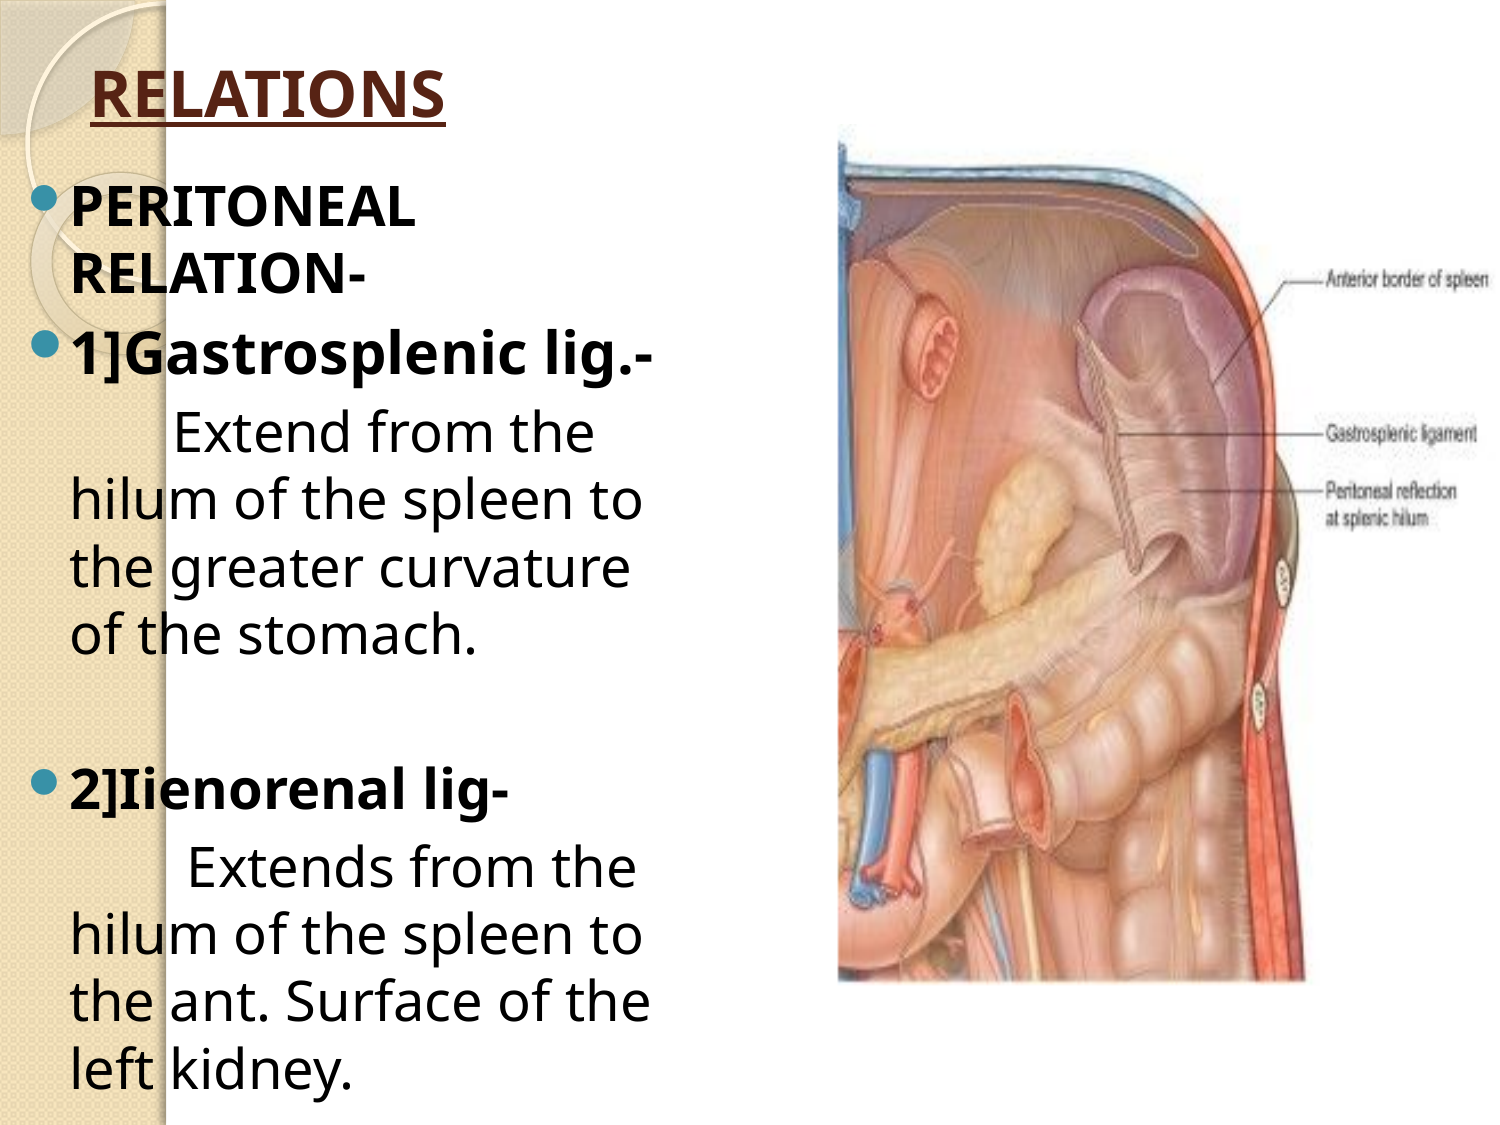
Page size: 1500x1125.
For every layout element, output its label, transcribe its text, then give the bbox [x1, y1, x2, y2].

title RELATIONS [75, 45, 1425, 138]
list PERITONEAL RELATION- 1]Gastrosplenic lig.- Extend from the hilum of the spleen to the greater curvature of the stomach. 2]Iienorenal lig- Extends from the hilum of the spleen to the ant. Surface of the left kidney. [0, 162, 688, 1125]
picture [824, 124, 1500, 1076]
